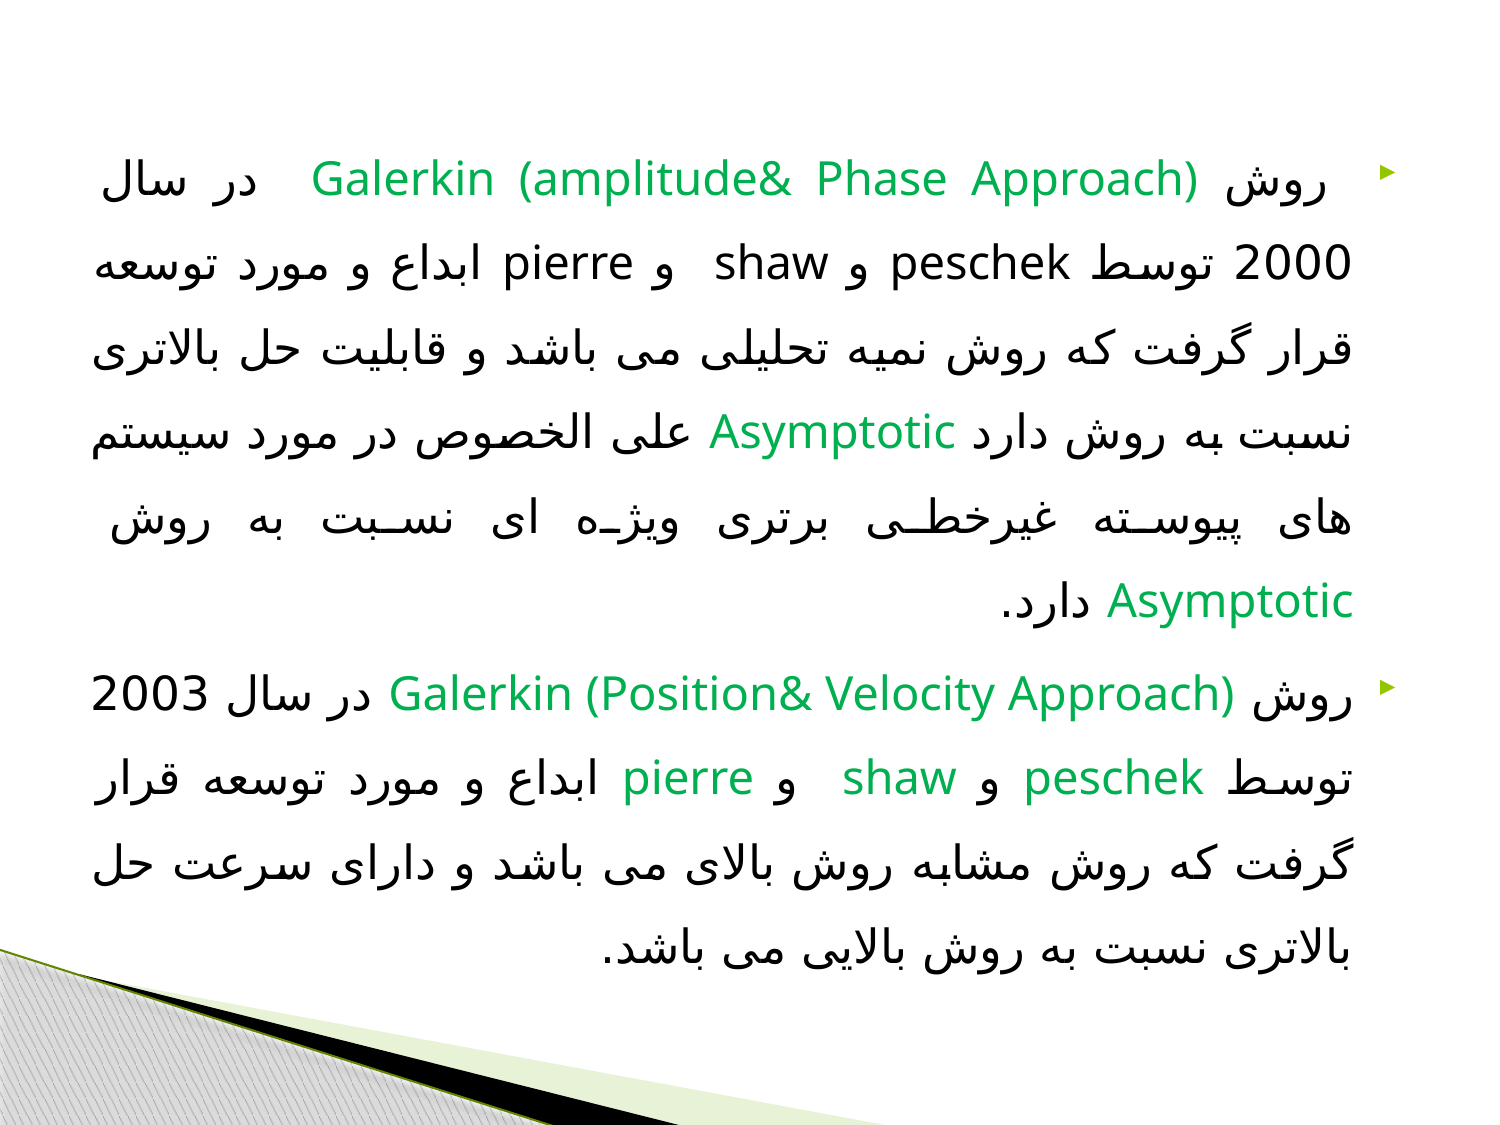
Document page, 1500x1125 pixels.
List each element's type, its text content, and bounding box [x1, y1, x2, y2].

list روش Galerkin (amplitude& Phase Approach) در سال 2000 توسط peschek و shaw و pierre ابداع و مورد توسعه قرار گرفت که روش نمیه تحلیلی می باشد و قابلیت حل بالاتری نسبت به روش دارد Asymptotic علی الخصوص در مورد سیستم های پیوسته غیرخطی برتری ویژه ای نسبت به روش Asymptotic دارد. روش Galerkin (Position& Velocity Approach) در سال 2003 توسط peschek و shaw و pierre ابداع و مورد توسعه قرار گرفت که روش مشابه روش بالای می باشد و دارای سرعت حل بالاتری نسبت به روش بالایی می باشد. [75, 112, 1425, 986]
